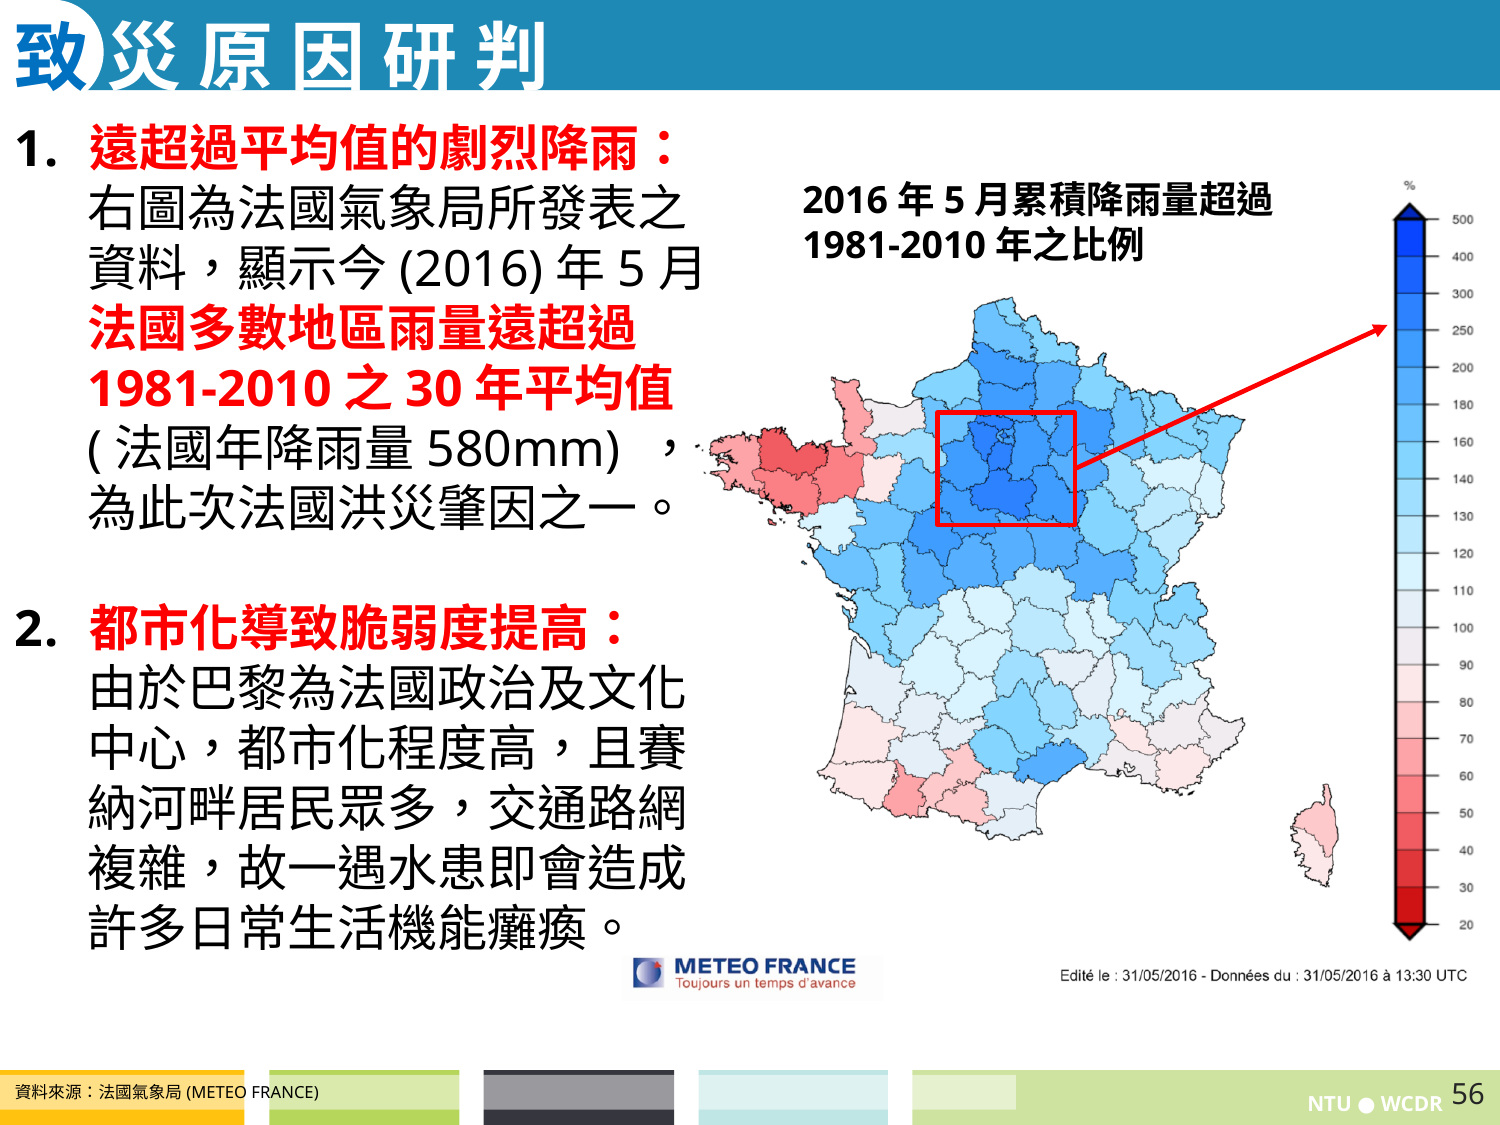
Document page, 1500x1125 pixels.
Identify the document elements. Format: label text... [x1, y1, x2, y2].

text_box 致 災 原 因 研 判 [0, 1, 1050, 83]
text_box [1074, 324, 1388, 469]
picture [612, 149, 1500, 1007]
text_box 2016年5月累積降雨量超過1981-2010年之比例 [787, 168, 1338, 235]
slide_number 56 [1149, 1065, 1500, 1125]
text_box 遠超過平均值的劇烈降雨： 右圖為法國氣象局所發表之資料，顯示今(2016)年5月法國多數地區雨量遠超過1981-2010之30年平均值(法國年降雨量580mm) ，為此次法國洪災肇因之一。 都市化導致脆弱度提高： 由於巴黎為法國政治及文化中心，都市化程度高，且賽納河畔居民眾多，交通路網複雜，故一遇水患即會造成許多日常生活機能癱瘓。 [0, 109, 725, 965]
text_box 資料來源：法國氣象局(METEO FRANCE) [0, 1074, 1016, 1110]
